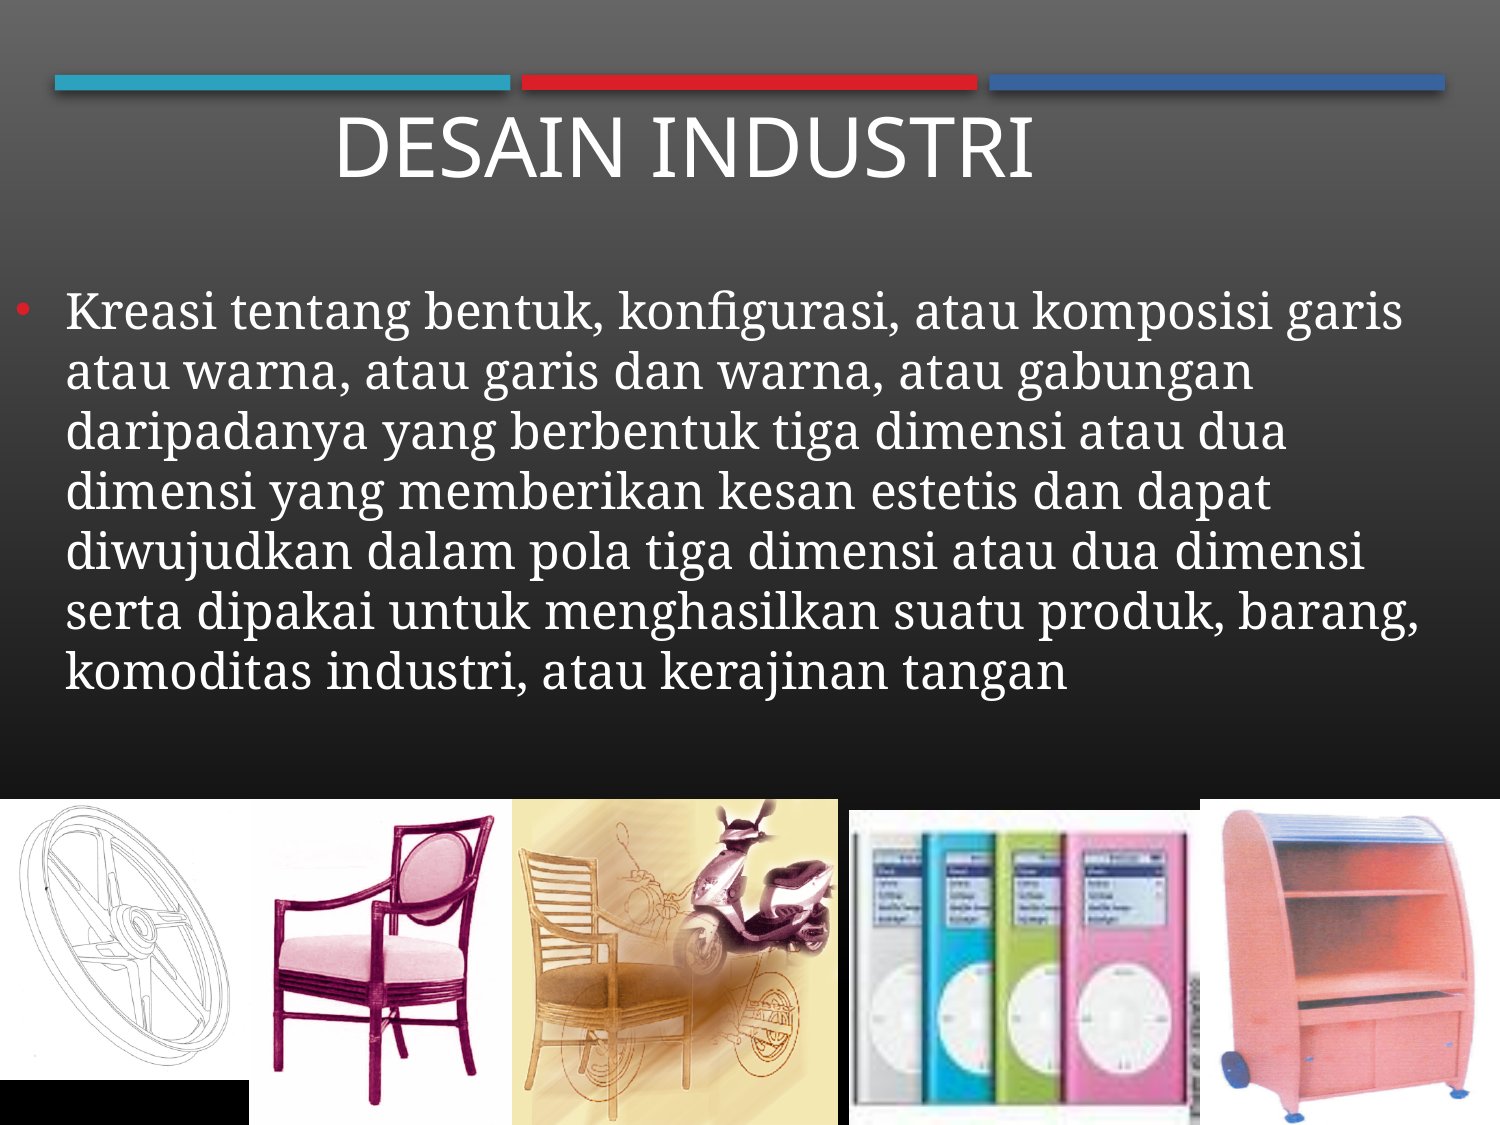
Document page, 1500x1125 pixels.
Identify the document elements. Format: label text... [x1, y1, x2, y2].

title Desain Industri [317, 67, 1200, 202]
picture [0, 799, 838, 1125]
list Kreasi tentang bentuk, konfigurasi, atau komposisi garis atau warna, atau garis dan warna, atau gabungan daripadanya yang berbentuk tiga dimensi atau dua dimensi yang memberikan kesan estetis dan dapat diwujudkan dalam pola tiga dimensi atau dua dimensi serta dipakai untuk menghasilkan suatu produk, barang, komoditas industri, atau kerajinan tangan [0, 249, 1500, 729]
picture [849, 799, 1500, 1125]
